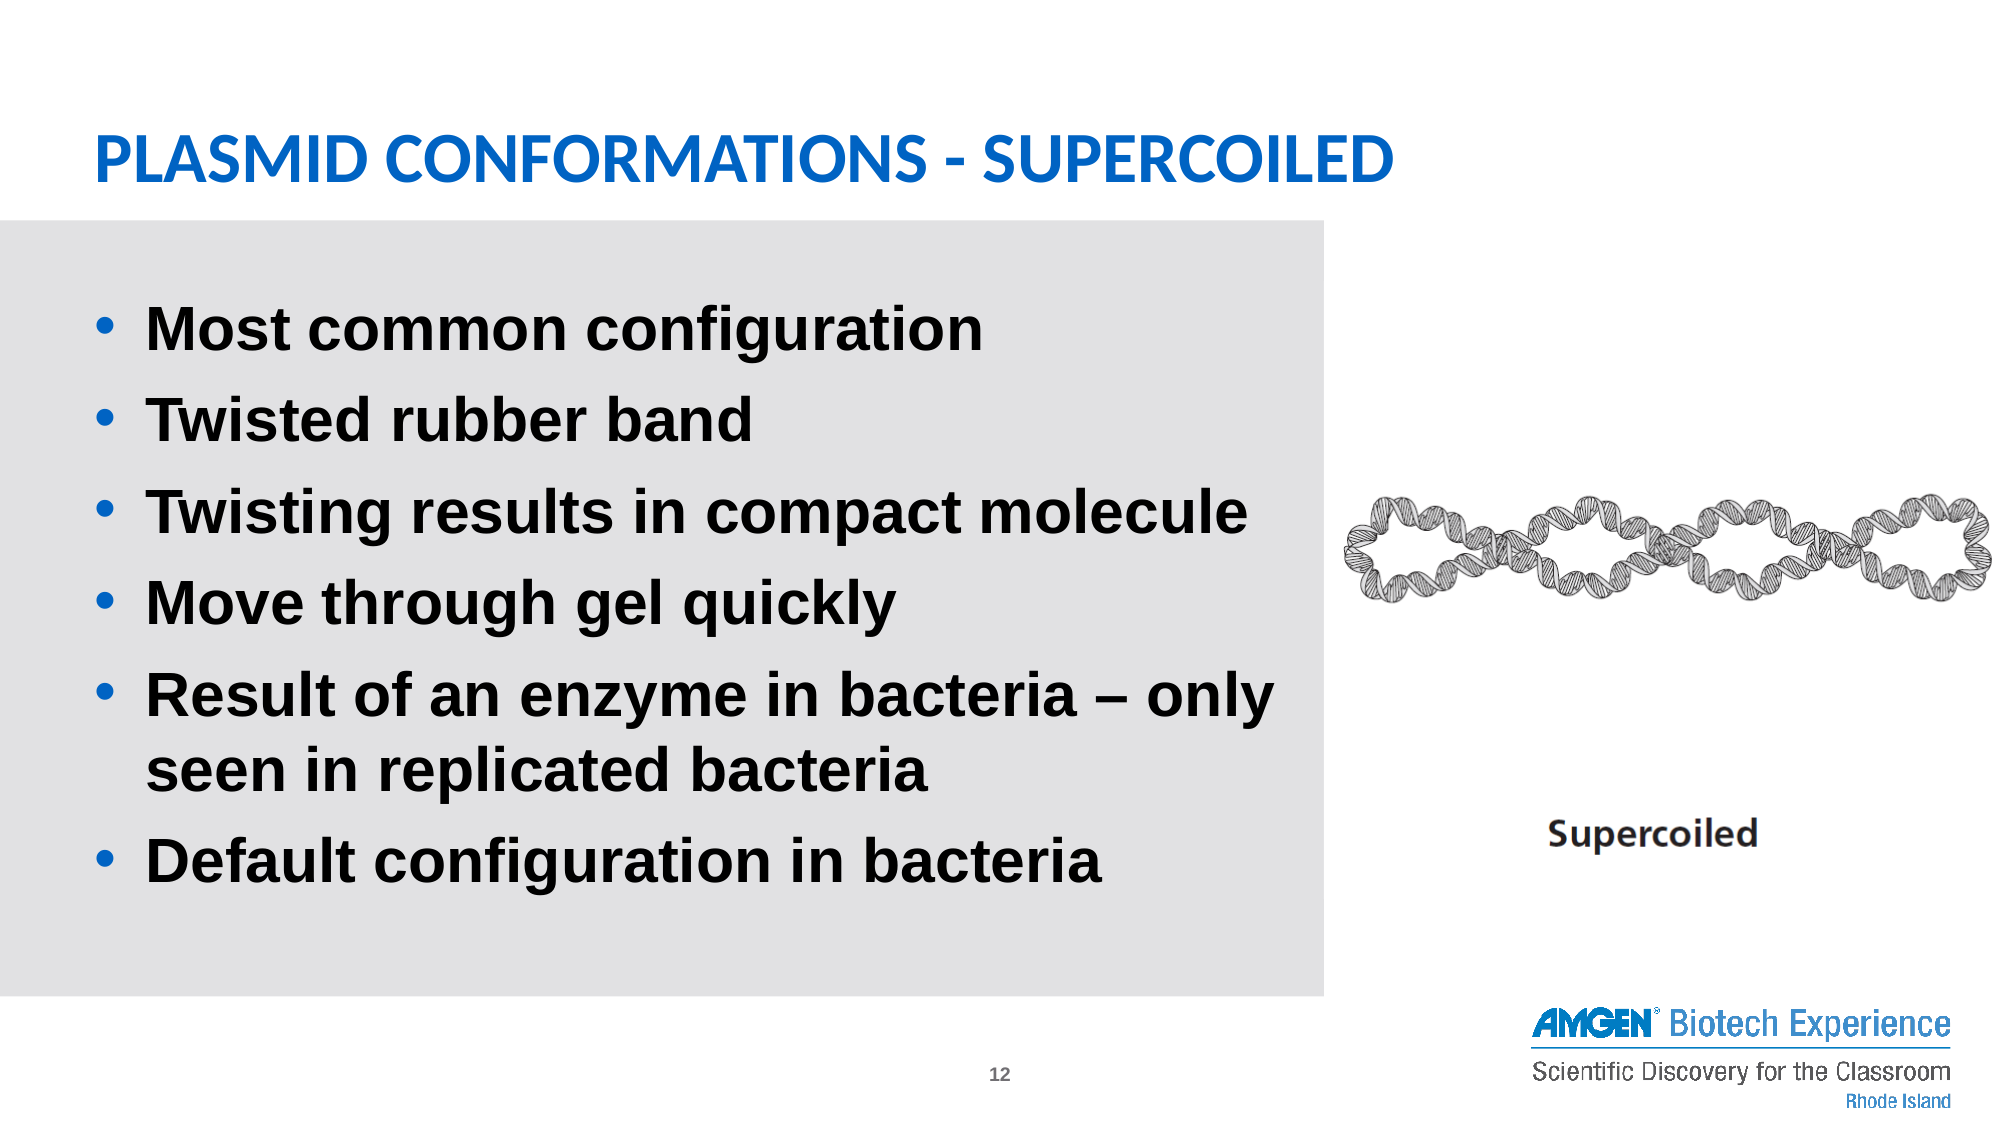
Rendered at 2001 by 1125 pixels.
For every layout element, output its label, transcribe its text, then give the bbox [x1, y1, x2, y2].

list Most common configuration Twisted rubber band Twisting results in compact molecule Move through gel quickly Result of an enzyme in bacteria – only seen in replicated bacteria Default configuration in bacteria [79, 279, 1324, 962]
title PLASMID CONFORMATIONS - SUPERCOILED [79, 1, 1921, 204]
picture [1323, 281, 2001, 899]
picture [1531, 1007, 1951, 1108]
